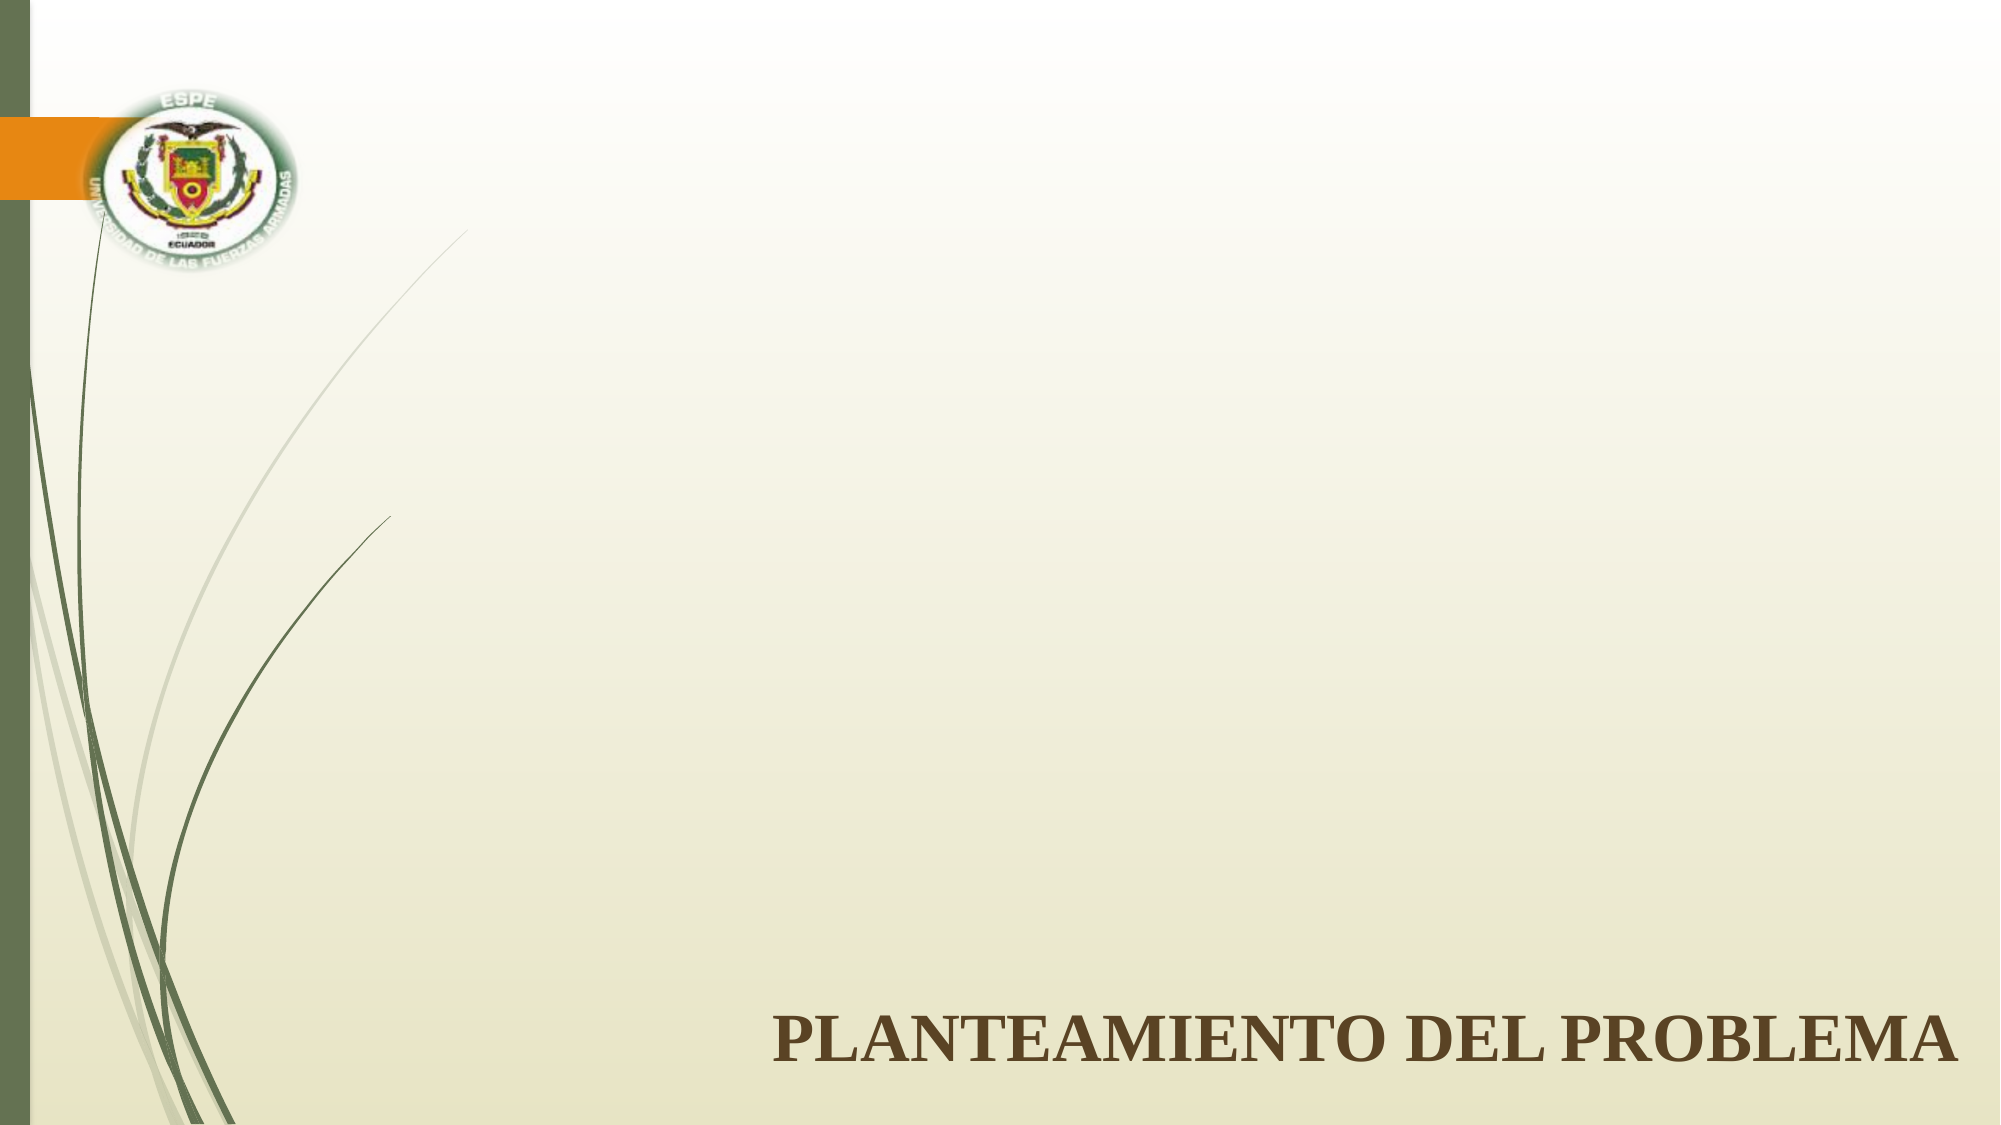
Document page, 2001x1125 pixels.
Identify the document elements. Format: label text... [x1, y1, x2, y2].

picture [69, 78, 314, 281]
title PLANTEAMIENTO DEL PROBLEMA [754, 985, 1978, 1085]
